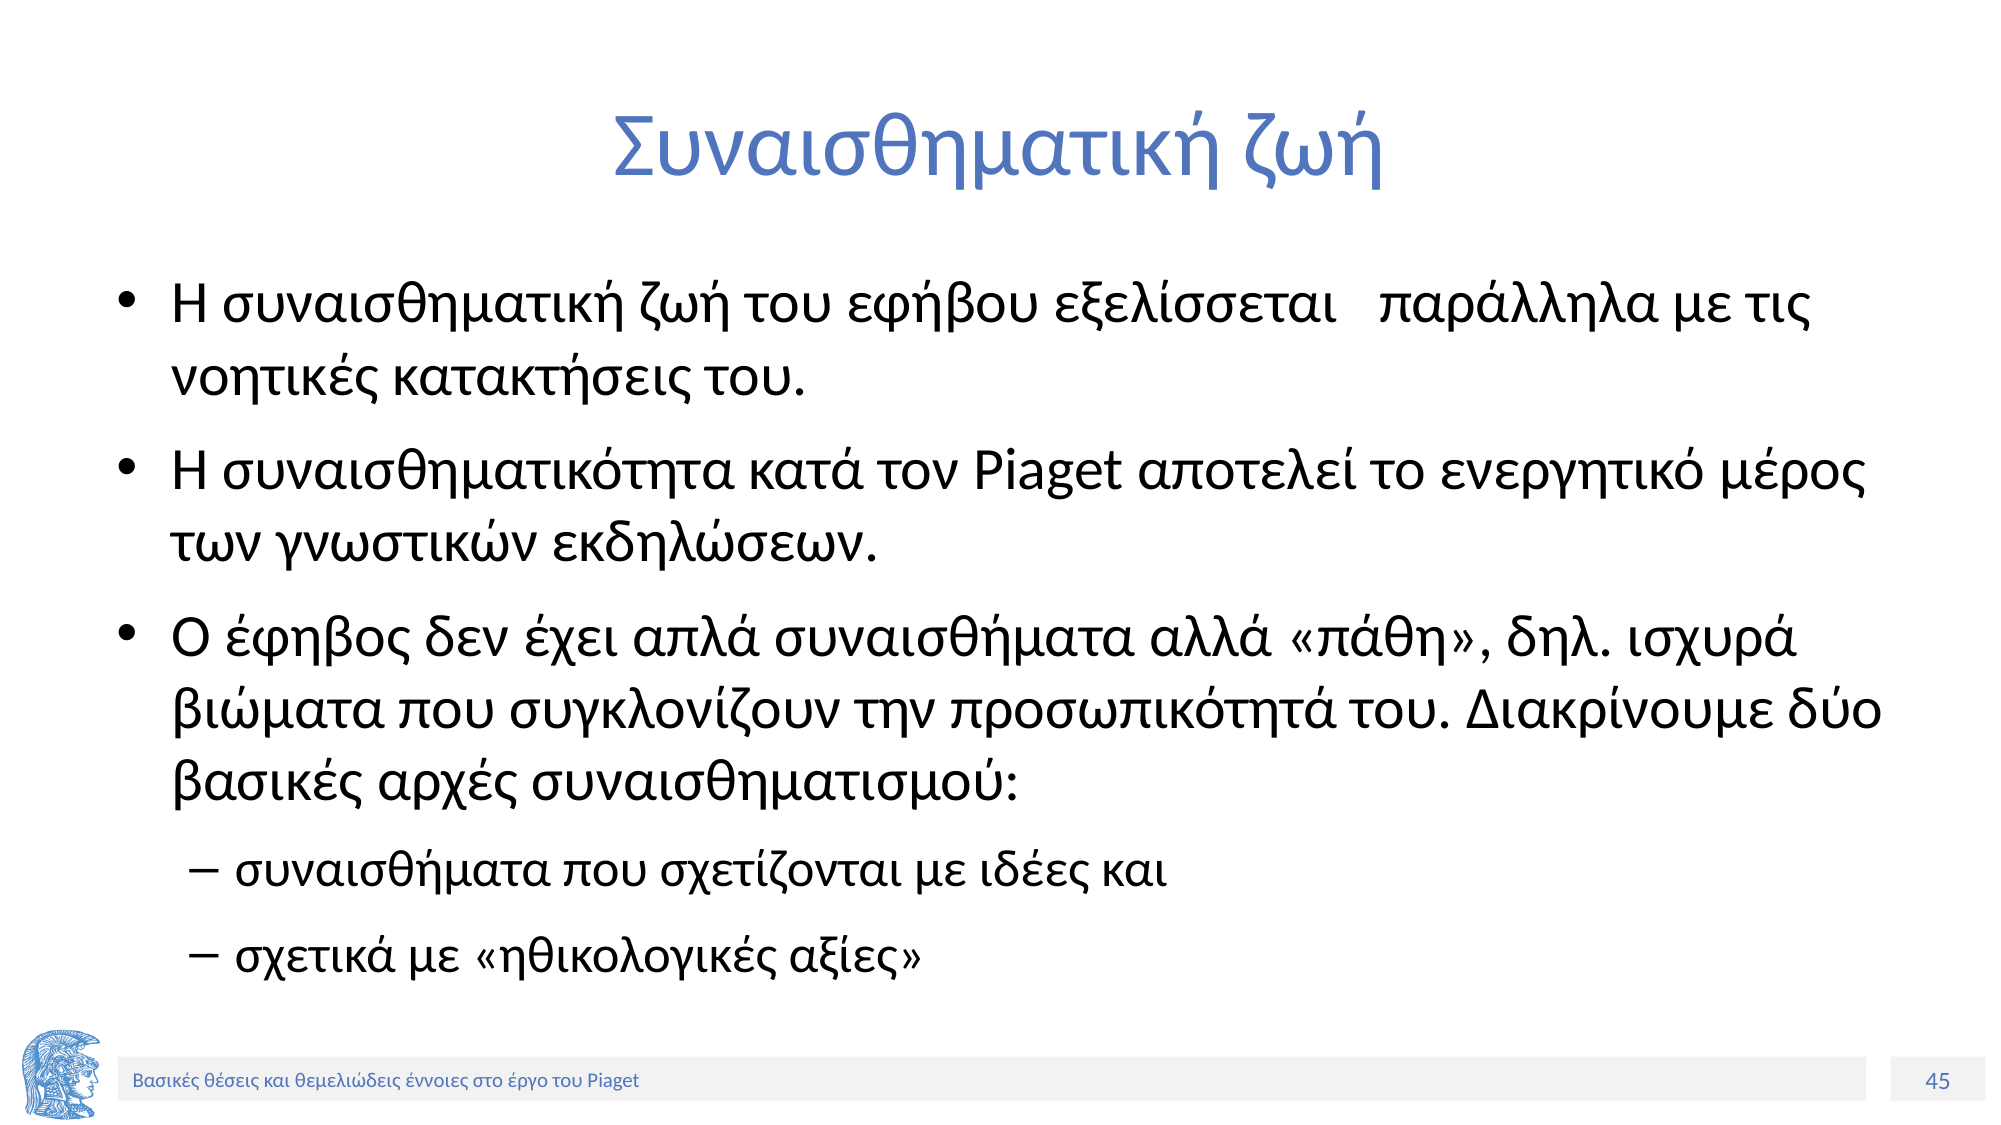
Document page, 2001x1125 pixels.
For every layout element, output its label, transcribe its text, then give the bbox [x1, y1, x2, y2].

title Συναισθηματική ζωή [99, 45, 1900, 233]
list Η συναισθηματική ζωή του εφήβου εξελίσσεται παράλληλα με τις νοητικές κατακτήσεις του. Η συναισθηματικότητα κατά τον Piaget αποτελεί το ενεργητικό μέρος των γνωστικών εκδηλώσεων. Ο έφηβος δεν έχει απλά συναισθήματα αλλά «πάθη», δηλ. ισχυρά βιώματα που συγκλονίζουν την προσωπικότητά του. Διακρίνουμε δύο βασικές αρχές συναισθηματισμού: συναισθήματα που σχετίζονται με ιδέες και σχετικά με «ηθικολογικές αξίες» [101, 255, 1902, 998]
picture [12, 1026, 108, 1120]
